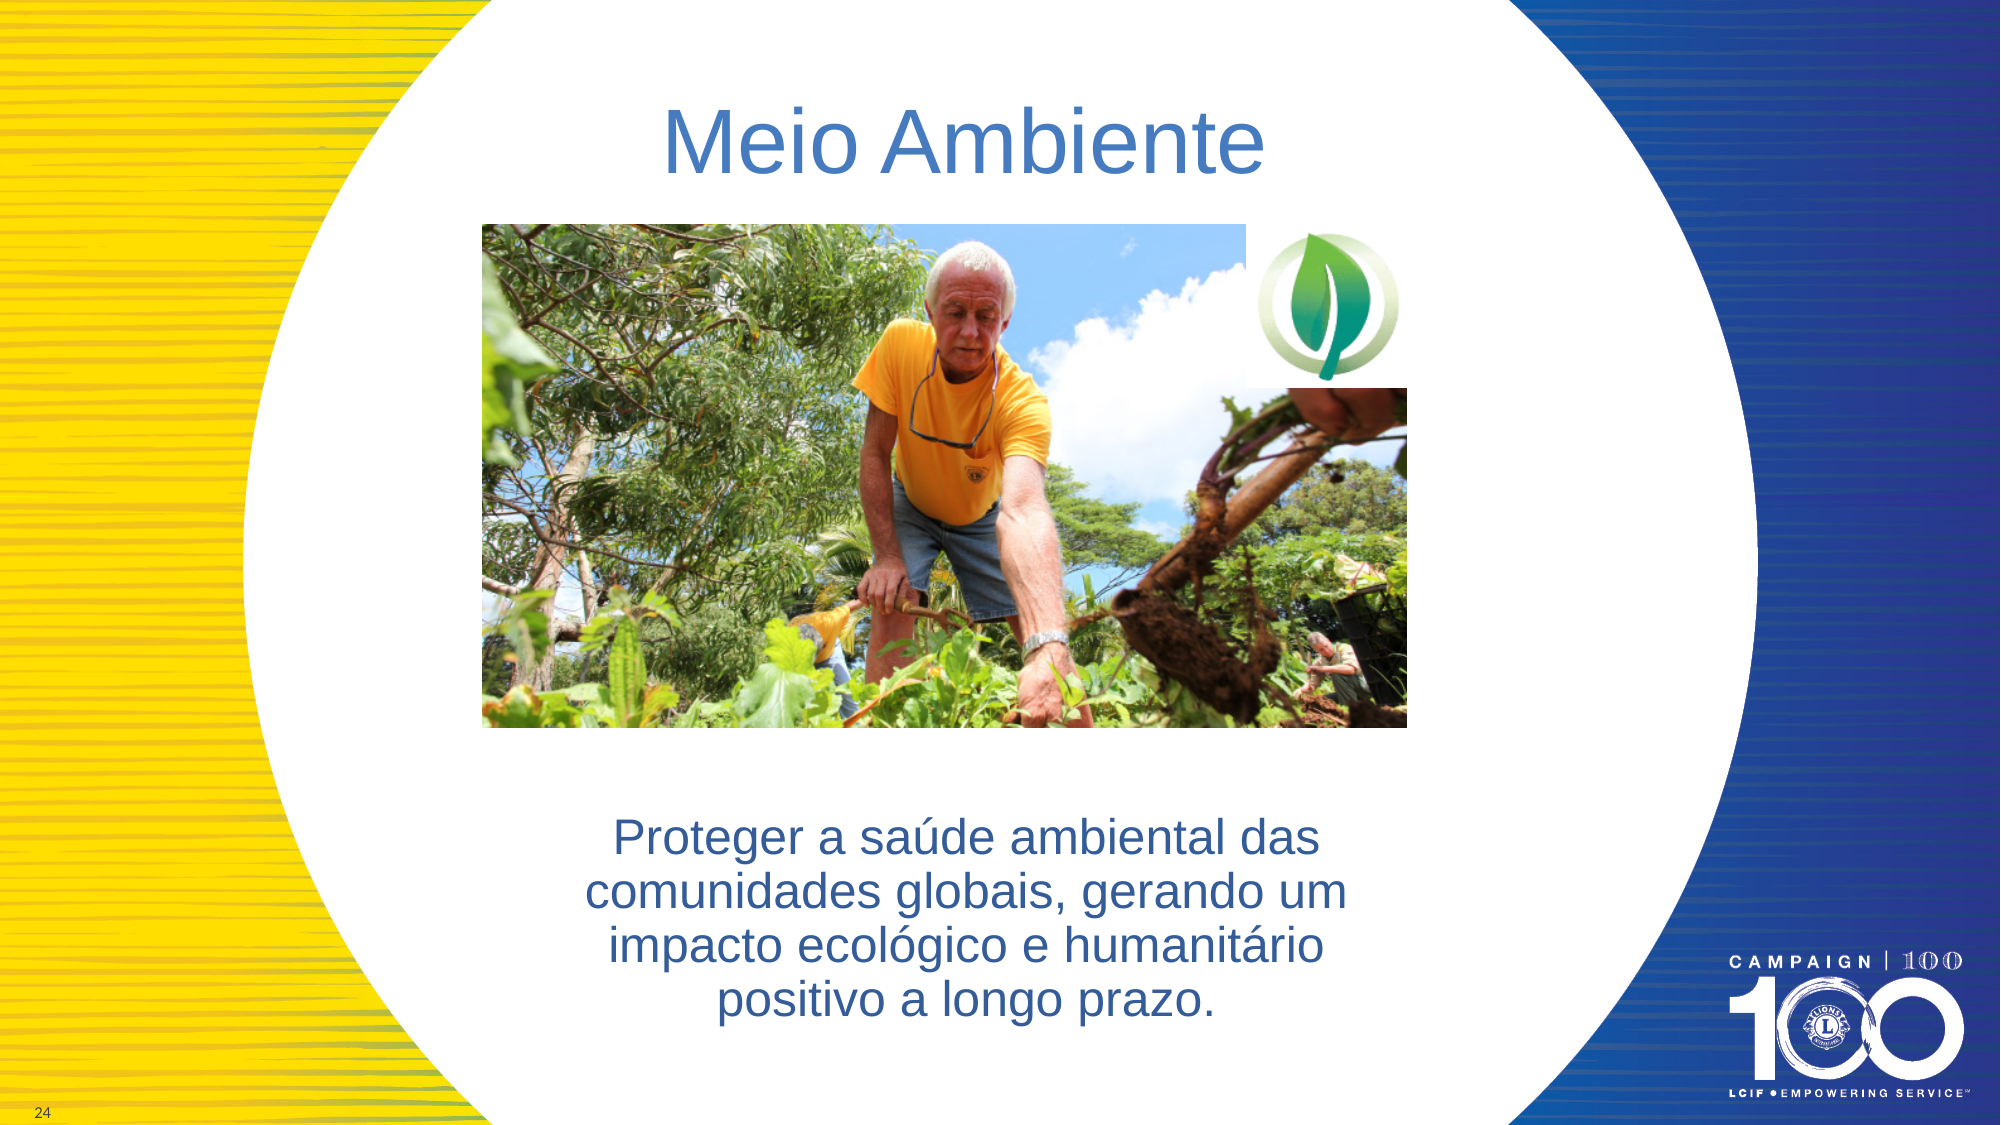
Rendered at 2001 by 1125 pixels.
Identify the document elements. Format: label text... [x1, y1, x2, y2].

title Meio Ambiente [482, 62, 1449, 225]
picture [0, 0, 2000, 1125]
list Proteger a saúde ambiental das comunidades globais, gerando um impacto ecológico e humanitário positivo a longo prazo. [526, 803, 1407, 1094]
